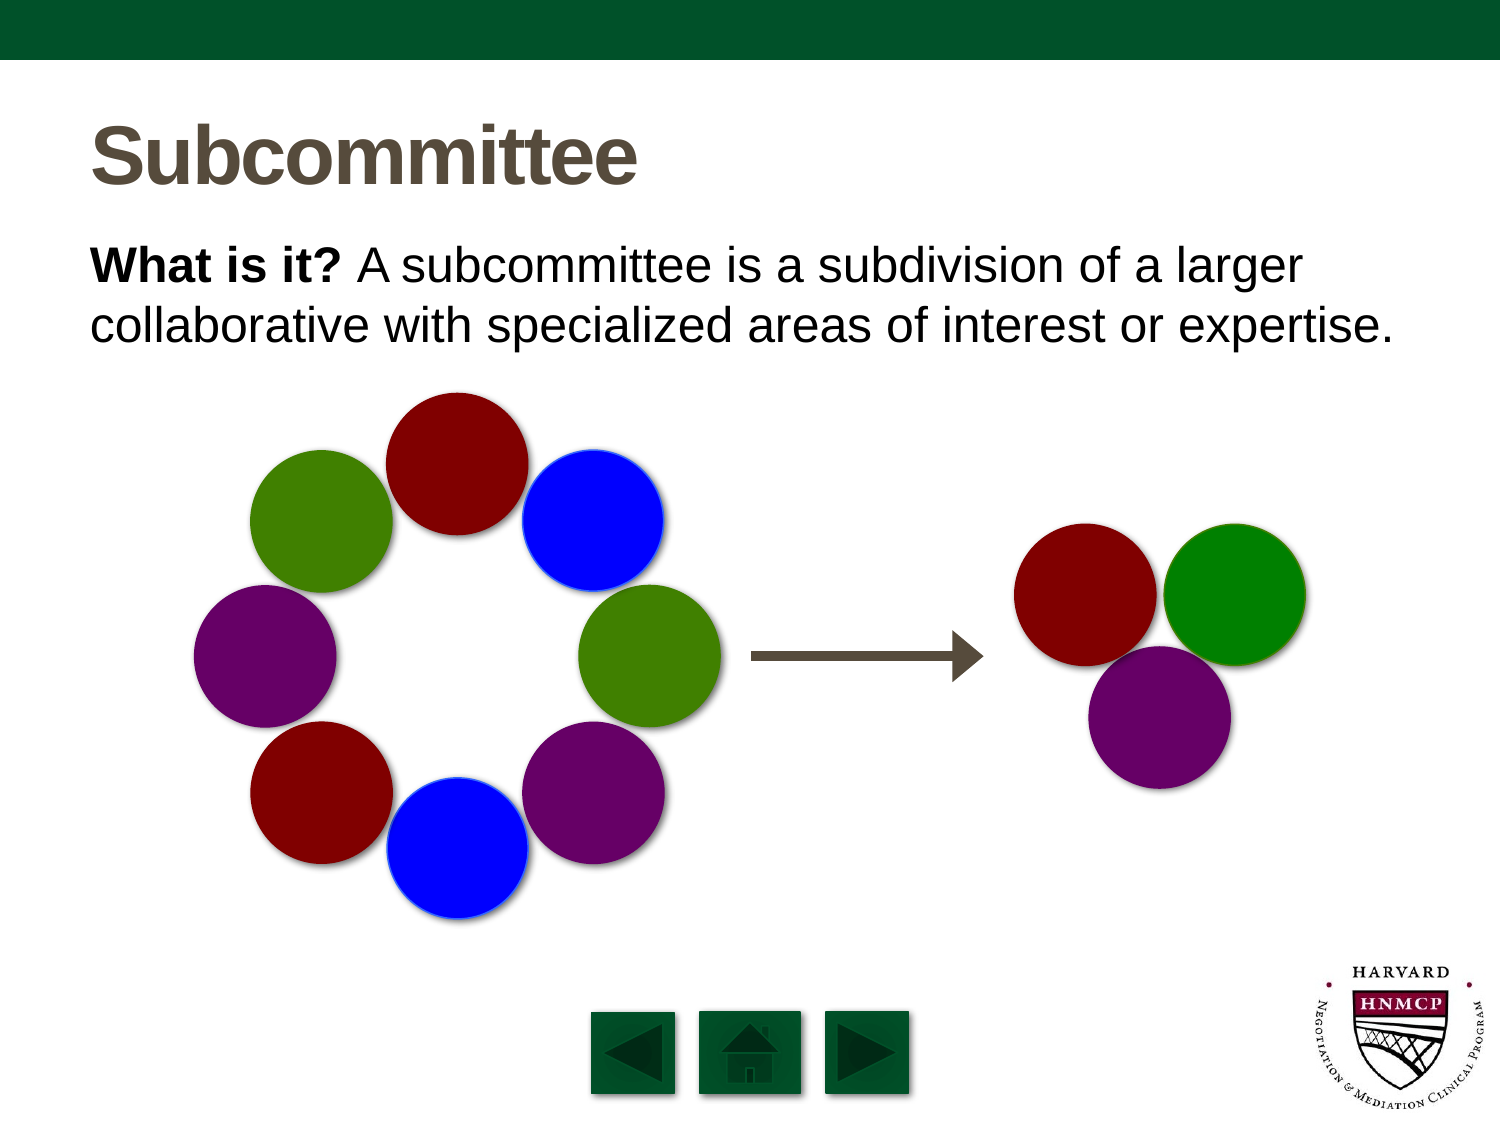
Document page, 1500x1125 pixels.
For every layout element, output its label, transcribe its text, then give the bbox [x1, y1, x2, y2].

picture [1310, 960, 1500, 1125]
text_box What is it? A subcommittee is a subdivision of a larger collaborative with specialized areas of interest or expertise. [74, 224, 1424, 360]
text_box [194, 393, 1306, 920]
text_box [590, 1011, 909, 1094]
title Subcommittee [75, 69, 1425, 233]
